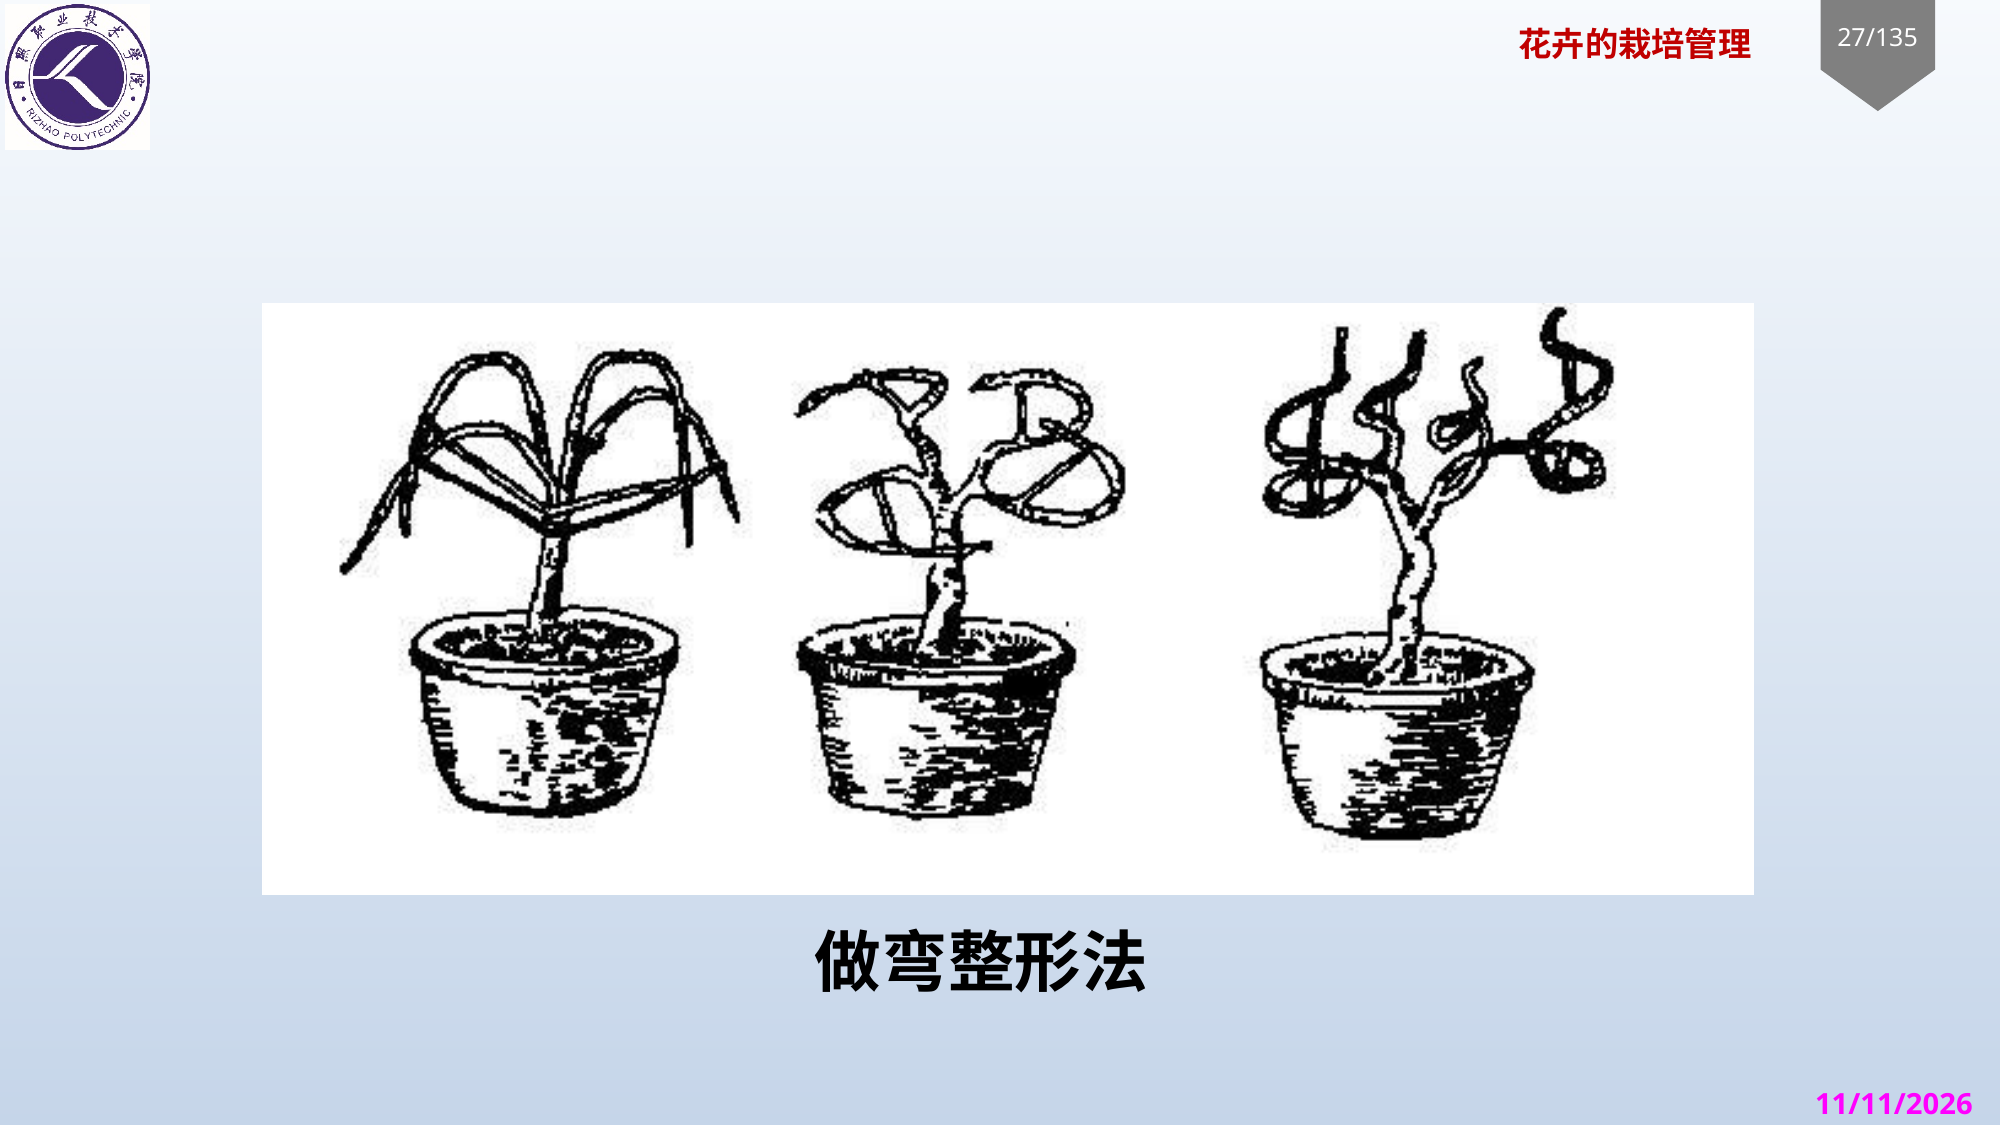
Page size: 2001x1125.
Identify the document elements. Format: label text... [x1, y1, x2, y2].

text_box 做弯整形法 [799, 912, 1164, 1008]
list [262, 303, 1754, 895]
picture [5, 4, 150, 150]
